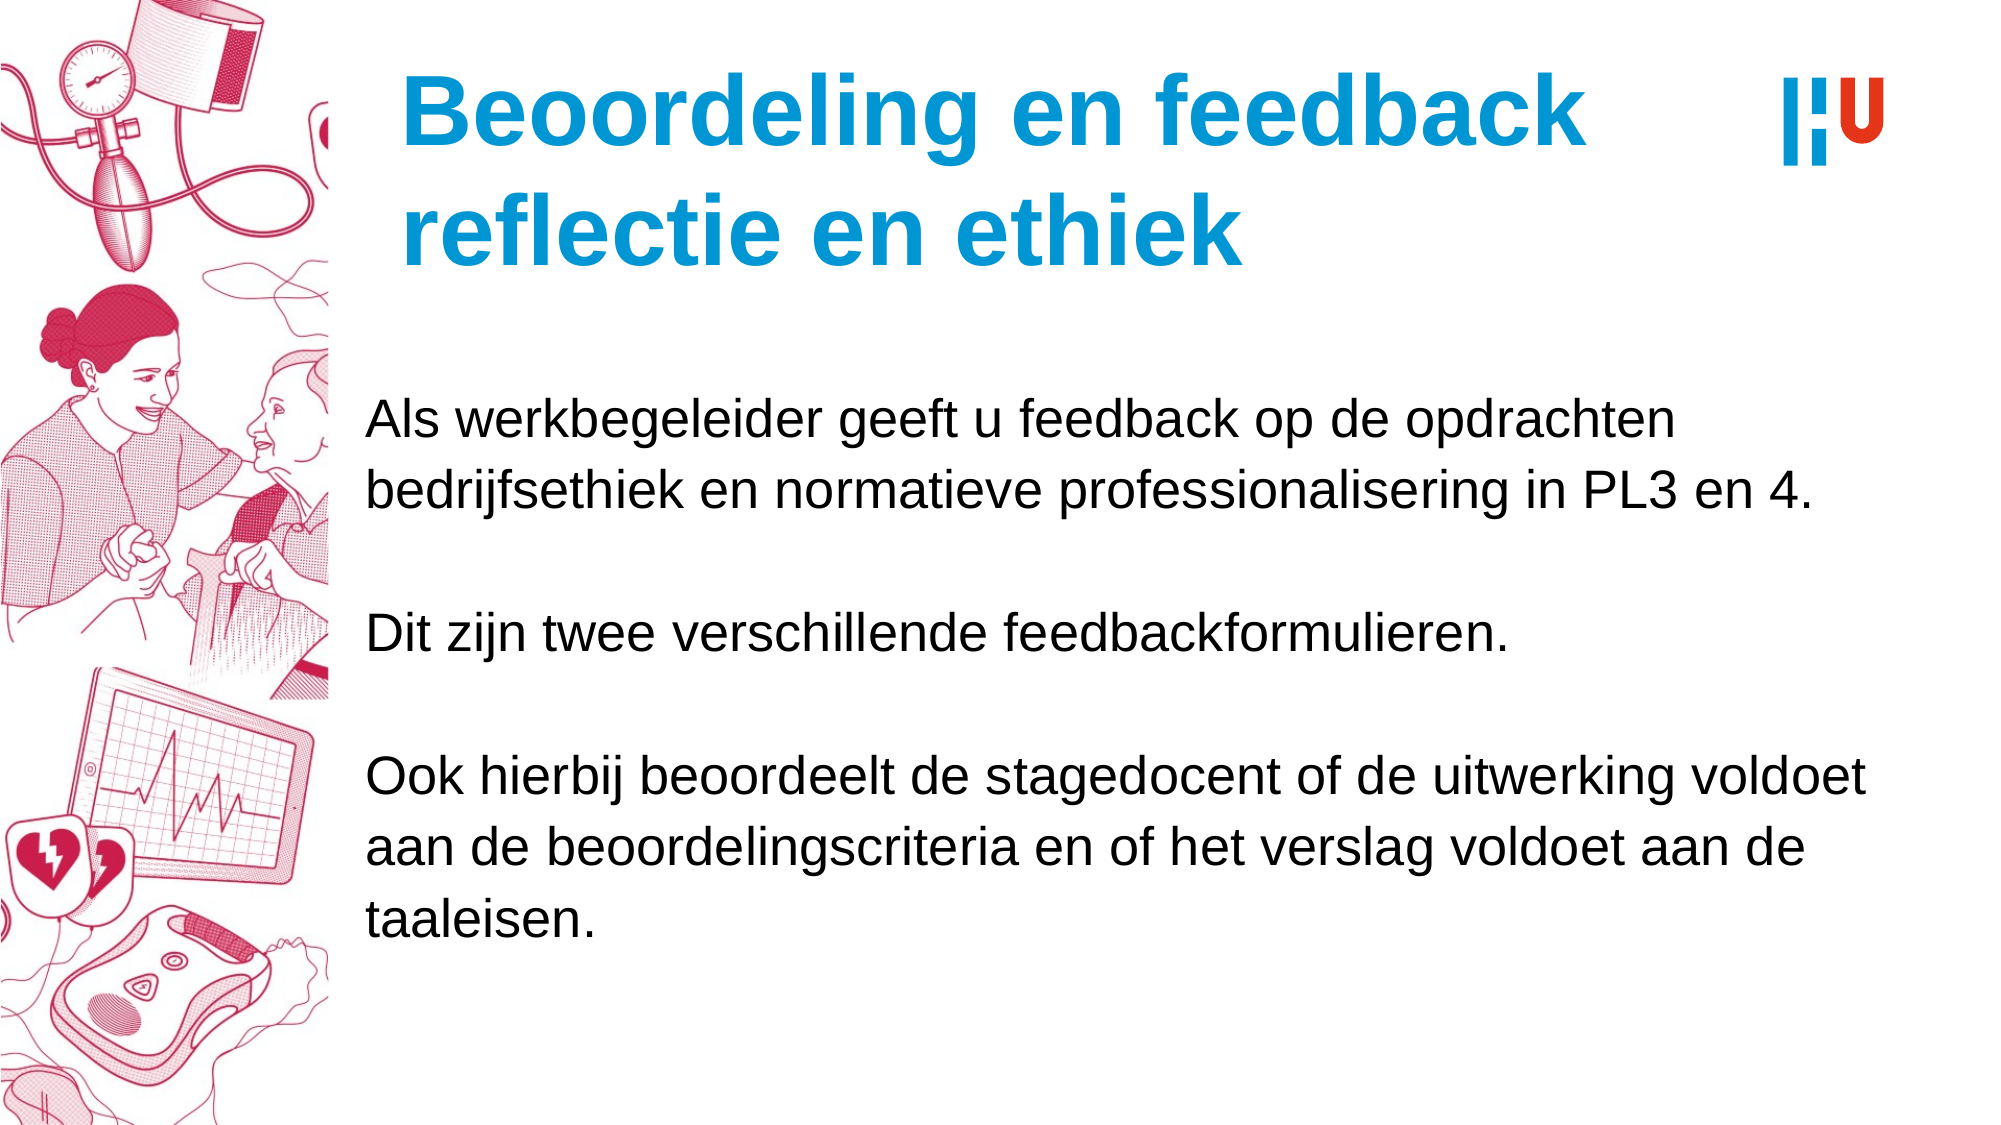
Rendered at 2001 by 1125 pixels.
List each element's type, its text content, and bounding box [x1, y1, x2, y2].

title Beoordeling en feedback reflectie en ethiek [400, 45, 1718, 268]
picture [0, 0, 329, 1125]
list Als werkbegeleider geeft u feedback op de opdrachten bedrijfsethiek en normatieve professionalisering in PL3 en 4. Dit zijn twee verschillende feedbackformulieren. Ook hierbij beoordeelt de stagedocent of de uitwerking voldoet aan de beoordelingscriteria en of het verslag voldoet aan de taaleisen. [365, 311, 1872, 1054]
